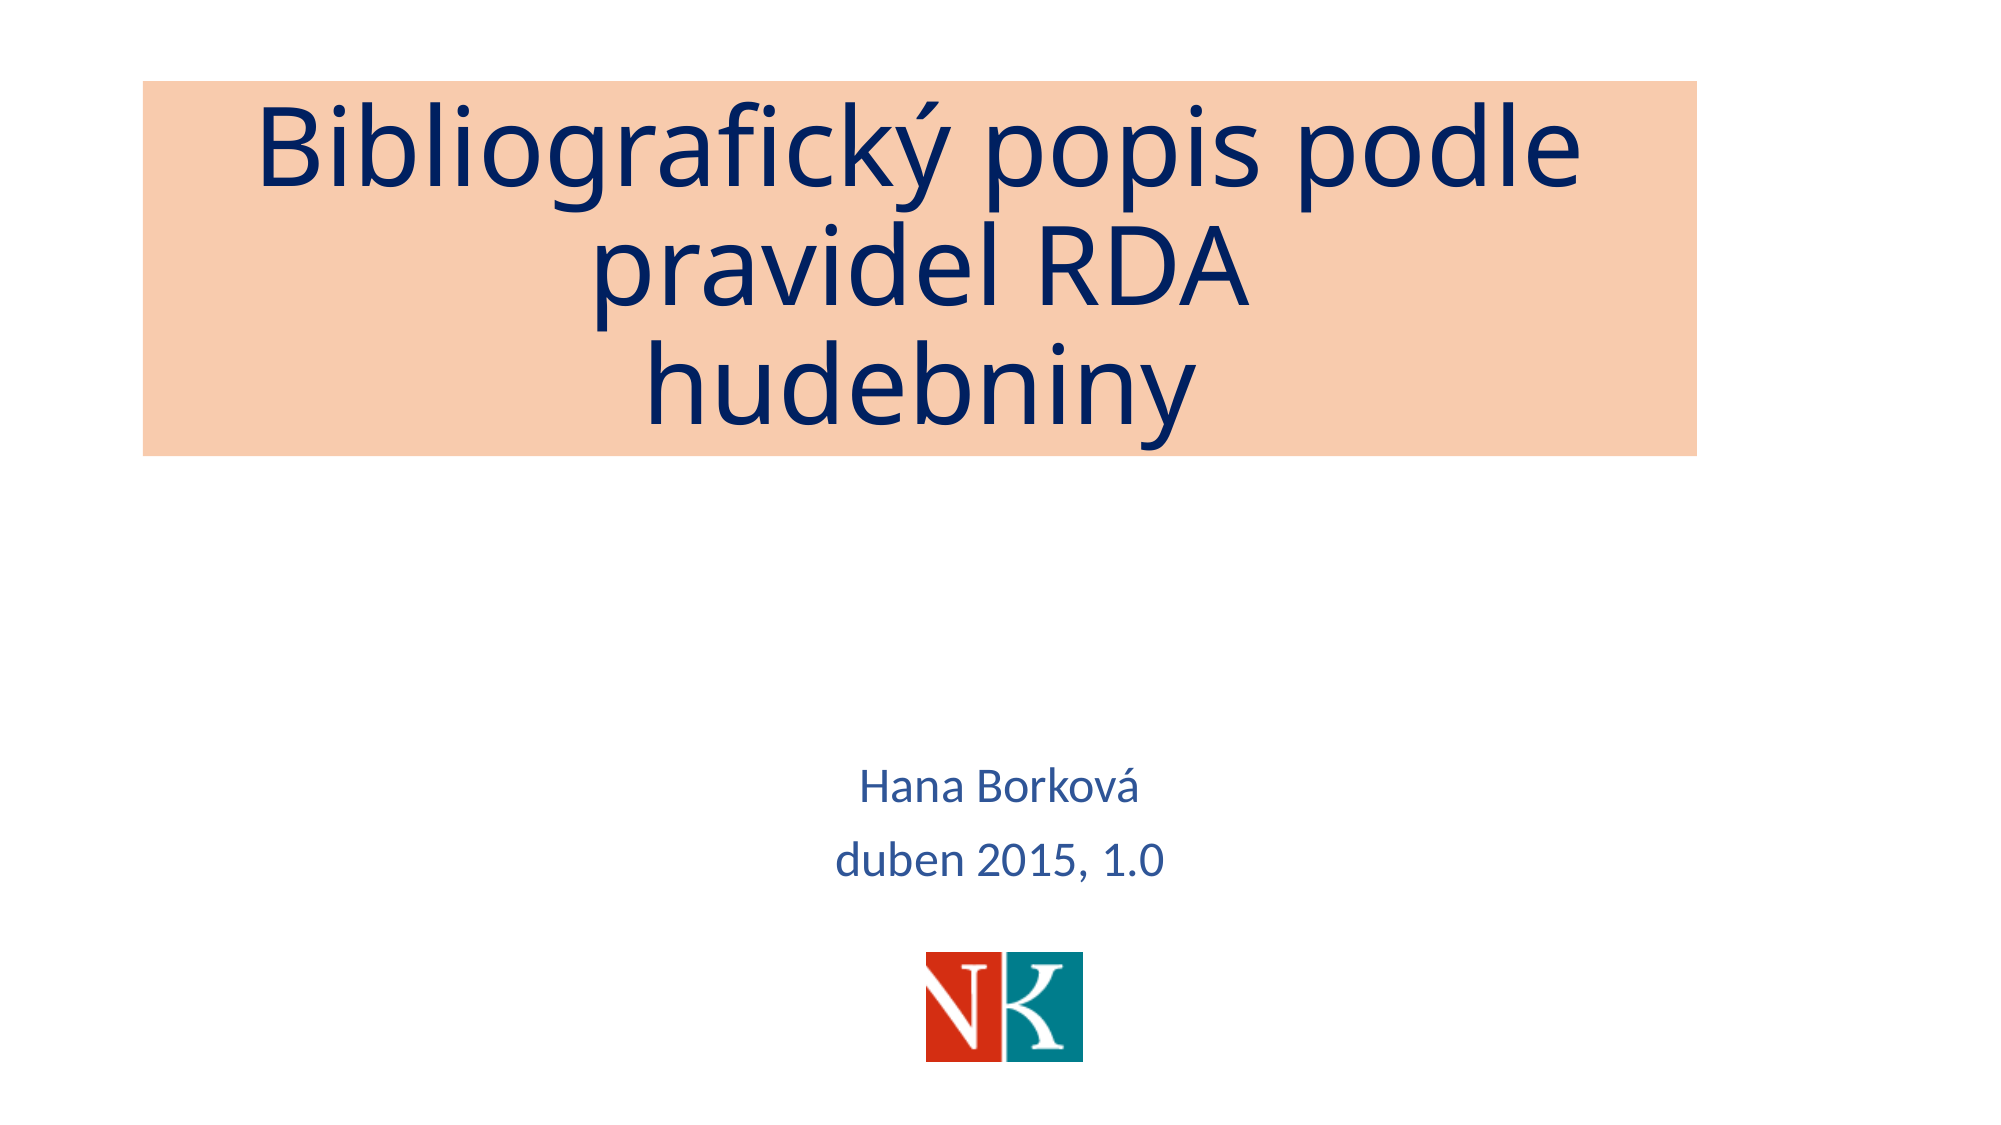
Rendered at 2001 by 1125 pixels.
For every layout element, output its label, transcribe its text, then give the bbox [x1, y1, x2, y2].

title Bibliografický popis podle pravidel RDA hudebniny [142, 81, 1697, 457]
picture [926, 952, 1083, 1062]
subtitle Hana Borková duben 2015, 1.0 [303, 751, 1697, 917]
